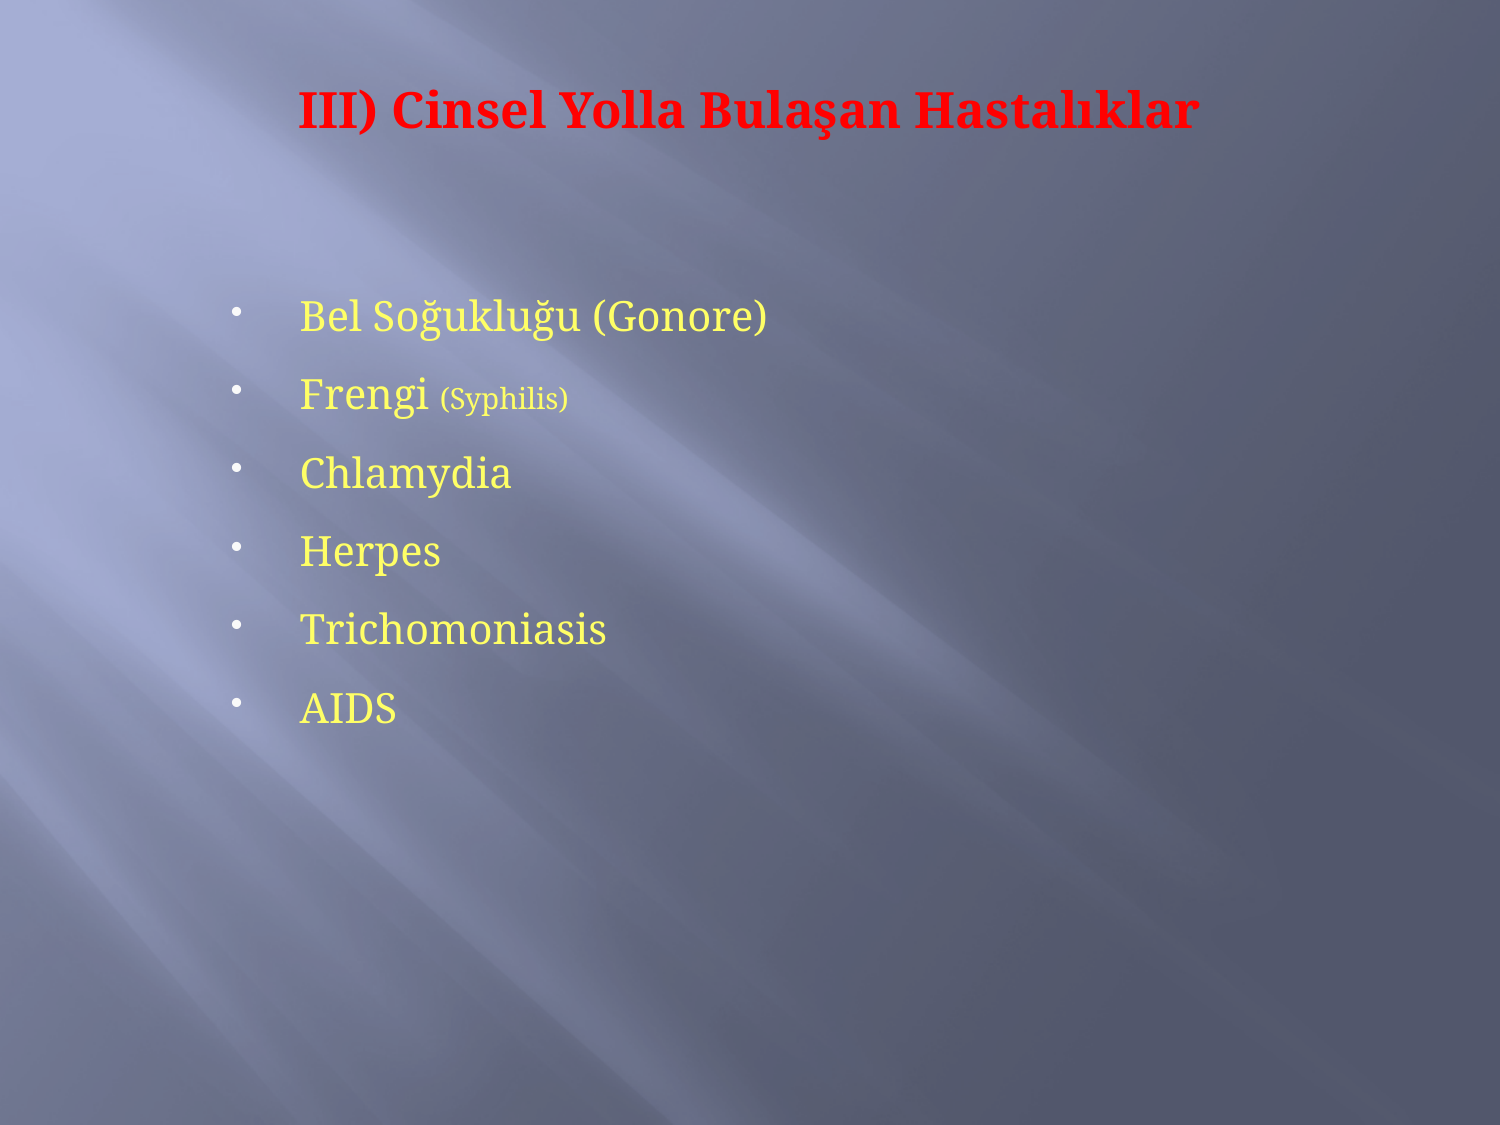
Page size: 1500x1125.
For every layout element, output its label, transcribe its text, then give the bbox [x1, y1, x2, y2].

title III) Cinsel Yolla Bulaşan Hastalıklar [75, 45, 1425, 233]
list Bel Soğukluğu (Gonore) Frengi (Syphilis) Chlamydia Herpes Trichomoniasis AIDS [194, 262, 1425, 1006]
